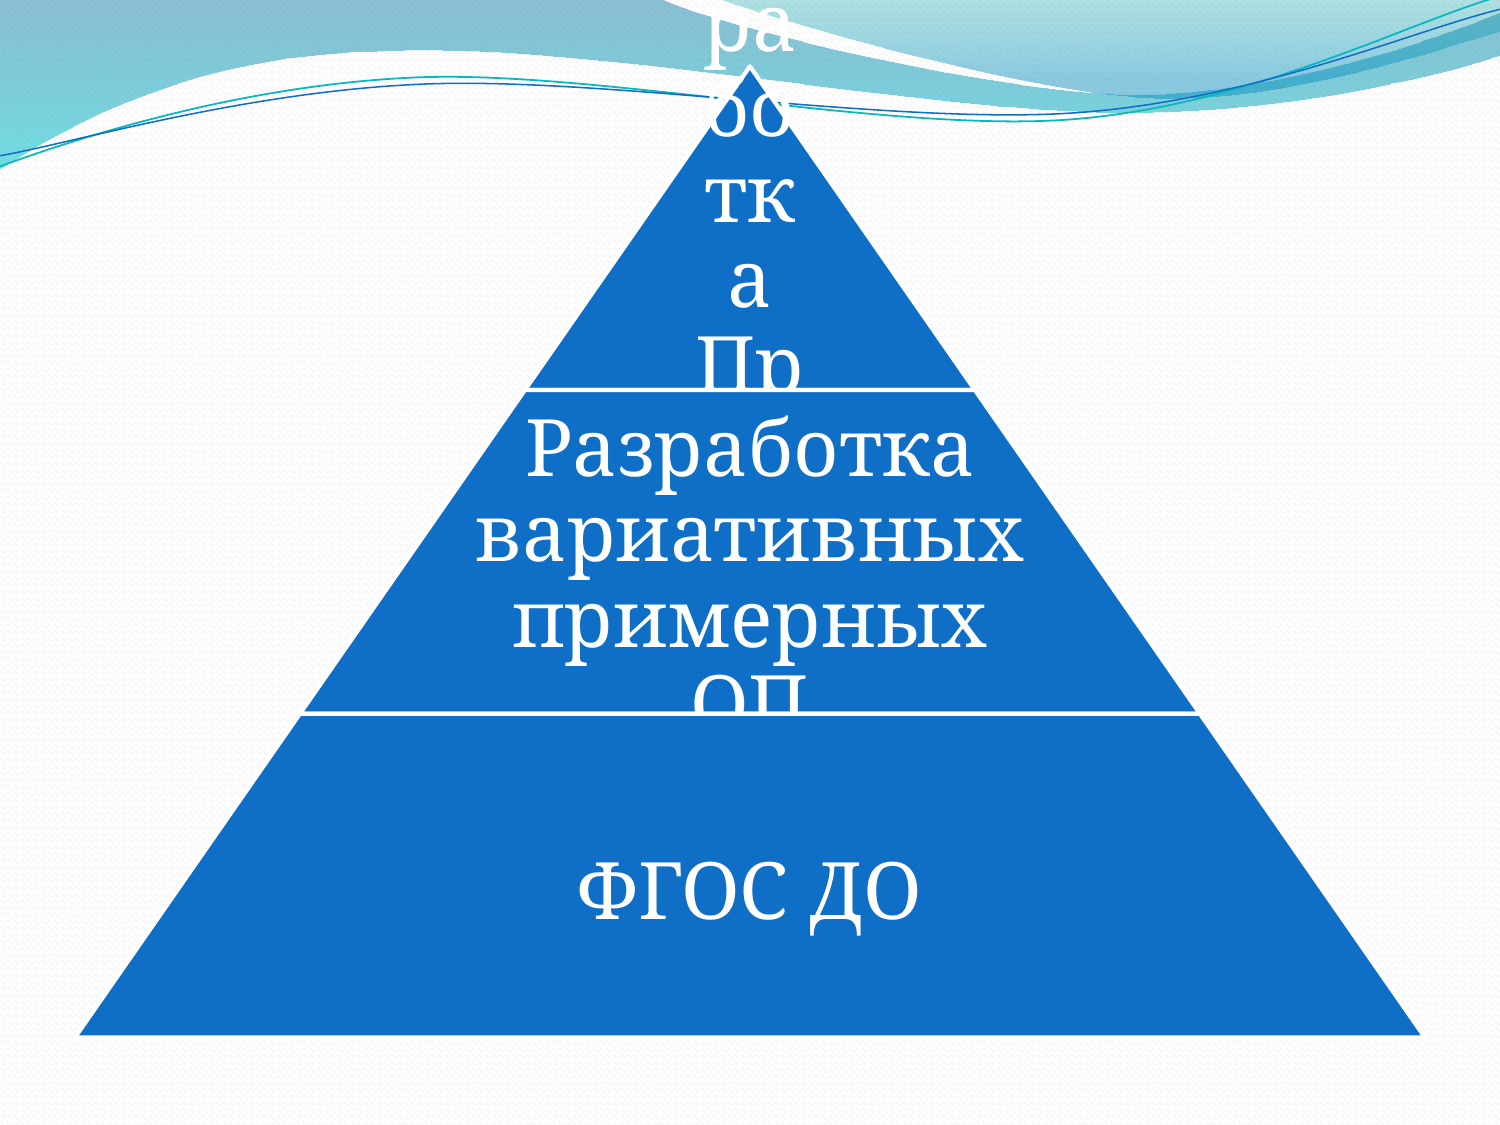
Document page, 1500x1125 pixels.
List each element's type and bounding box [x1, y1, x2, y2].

list [74, 66, 1426, 1038]
